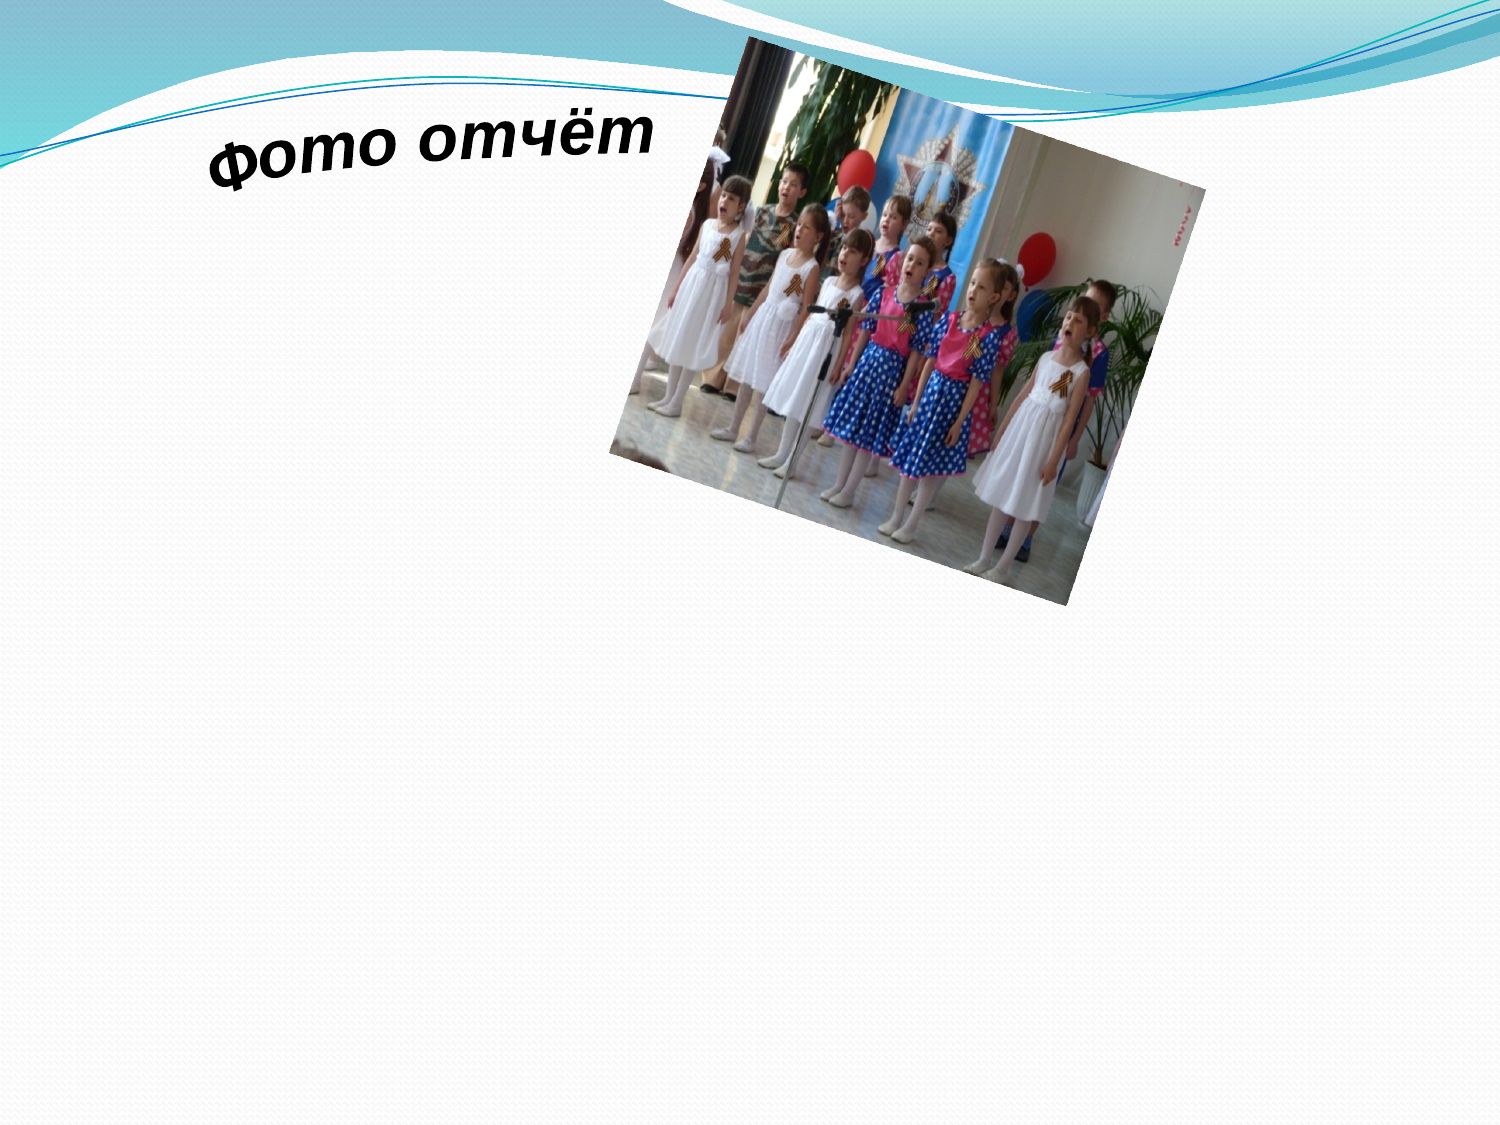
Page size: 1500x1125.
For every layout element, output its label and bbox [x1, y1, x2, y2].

picture [610, 303, 660, 469]
picture [907, 552, 1084, 606]
picture [1154, 172, 1205, 343]
picture [665, 36, 1149, 541]
